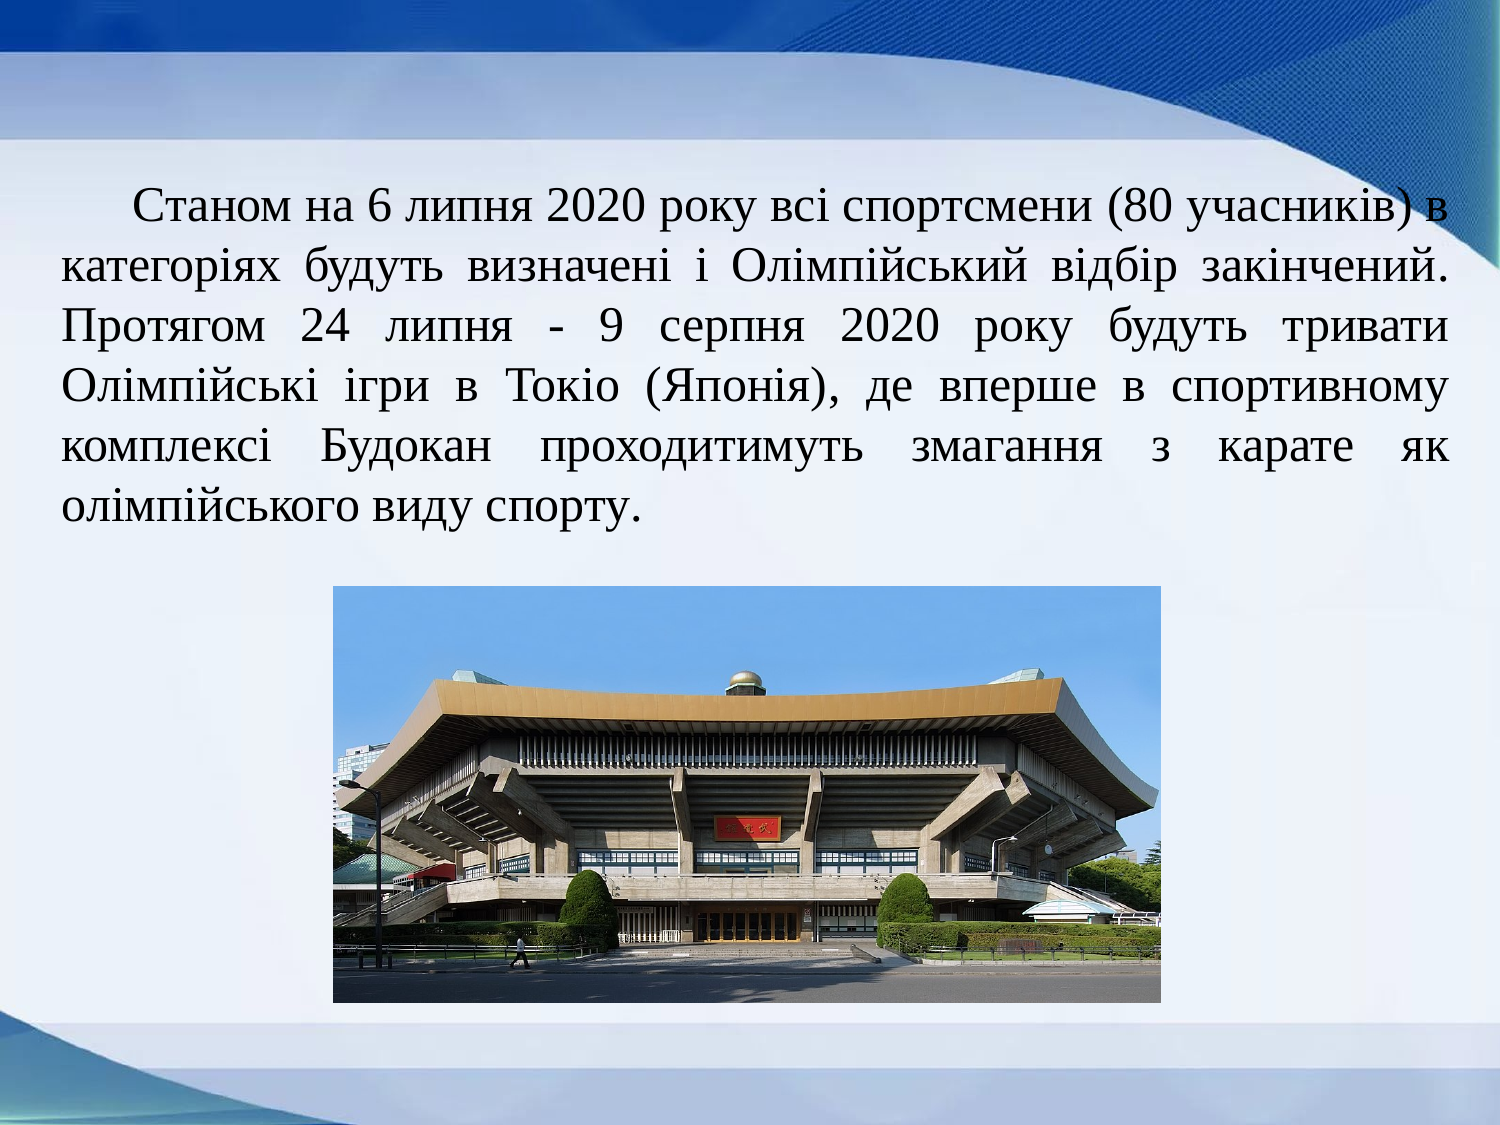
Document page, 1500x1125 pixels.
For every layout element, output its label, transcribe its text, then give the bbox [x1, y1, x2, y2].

picture [0, 0, 1500, 1125]
list Станом на 6 липня 2020 року всі спортсмени (80 учасників) в категоріях будуть визначені і Олімпійський відбір закінчений. Протягом 24 липня - 9 серпня 2020 року будуть тривати Олімпійські ігри в Токіо (Японія), де вперше в спортивному комплексі Будокан проходитимуть змагання з карате як олімпійського виду спорту. [46, 163, 1466, 704]
